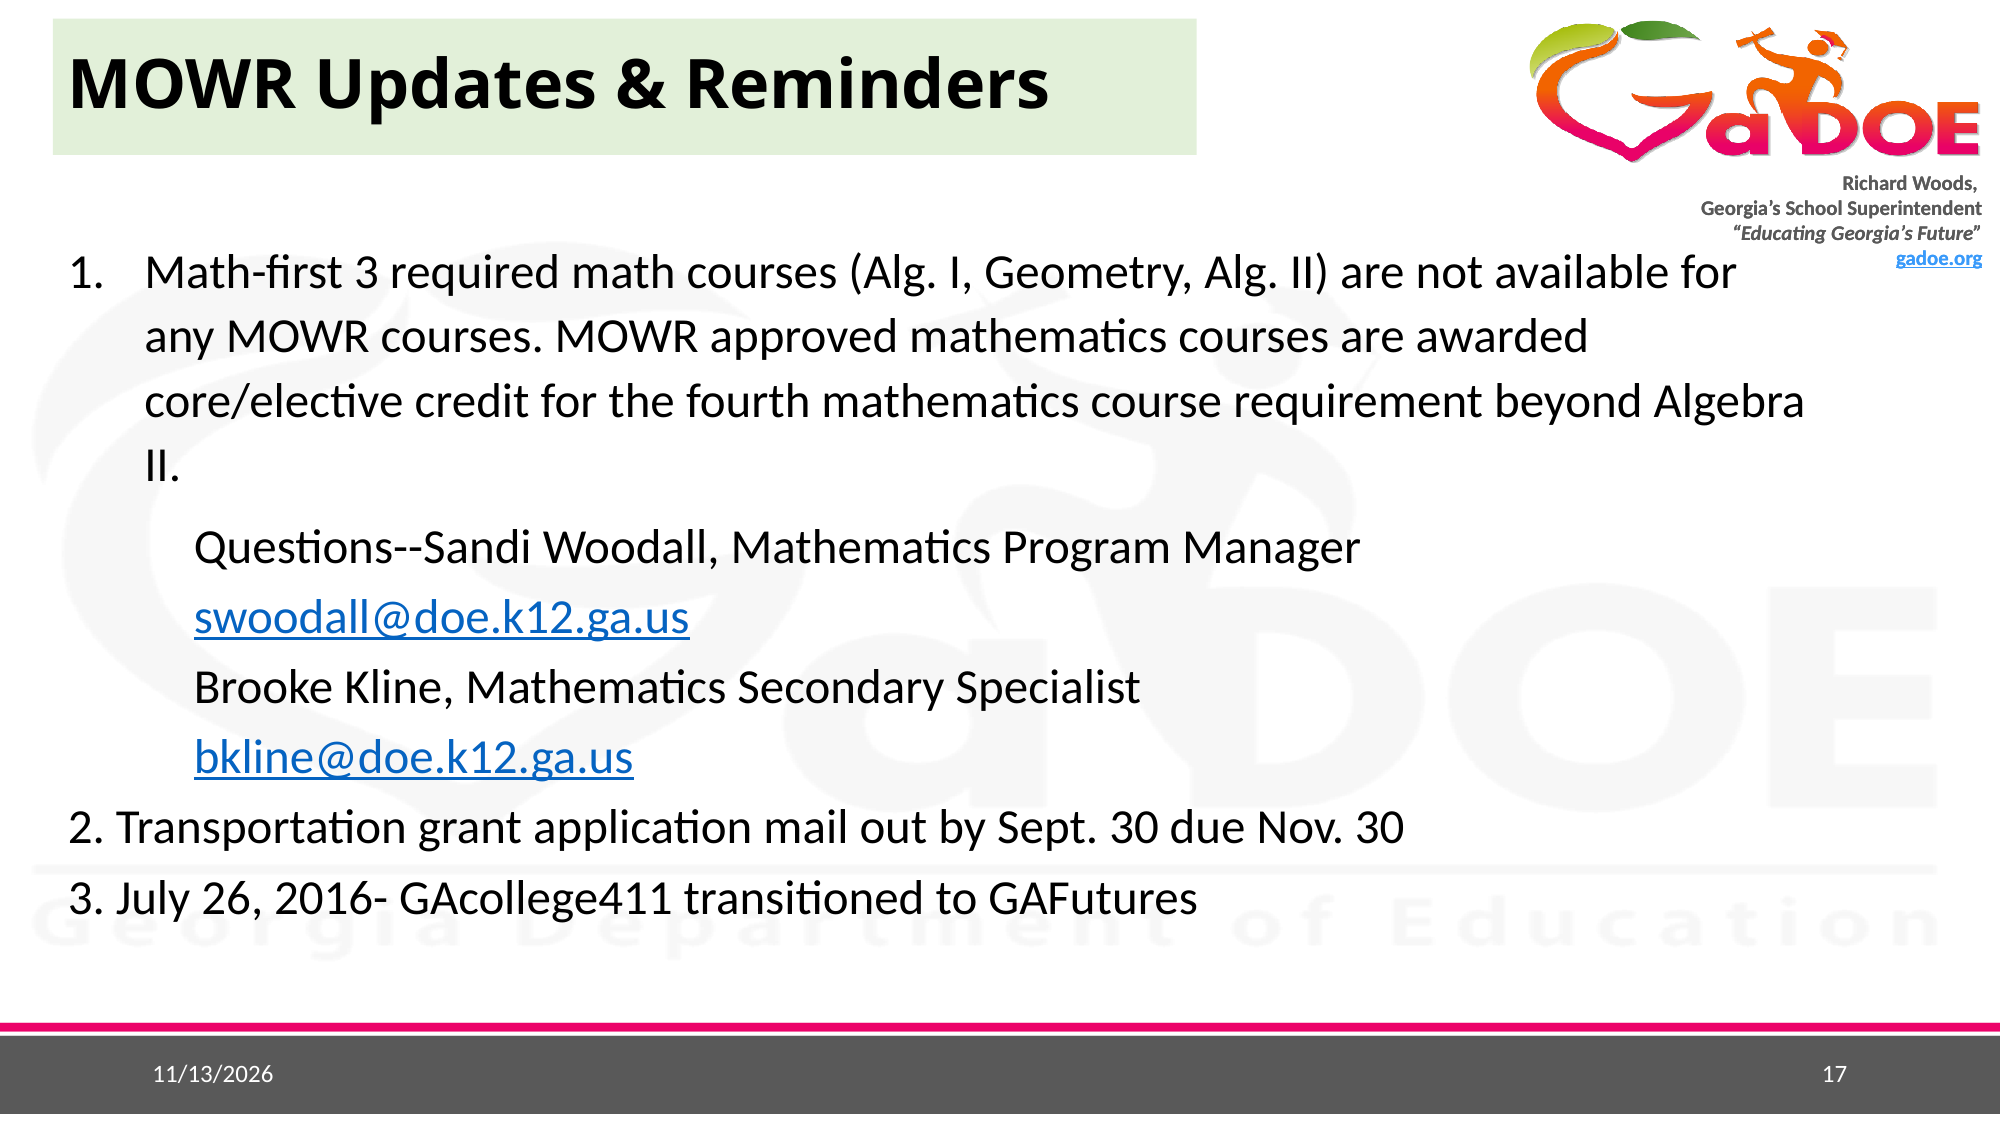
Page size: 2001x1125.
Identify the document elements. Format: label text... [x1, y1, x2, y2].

list Math-first 3 required math courses (Alg. I, Geometry, Alg. II) are not available for any MOWR courses. MOWR approved mathematics courses are awarded core/elective credit for the fourth mathematics course requirement beyond Algebra II. Questions--Sandi Woodall, Mathematics Program Manager swoodall@doe.k12.ga.us Brooke Kline, Mathematics Secondary Specialist bkline@doe.k12.ga.us 2. Transportation grant application mail out by Sept. 30 due Nov. 30 3. July 26, 2016- GAcollege411 transitioned to GAFutures [52, 226, 1826, 940]
title MOWR Updates & Reminders [52, 18, 1197, 155]
picture [1513, 8, 1998, 164]
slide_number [137, 1042, 588, 1103]
slide_number 17 [1412, 1042, 1863, 1103]
picture [26, 235, 1964, 980]
